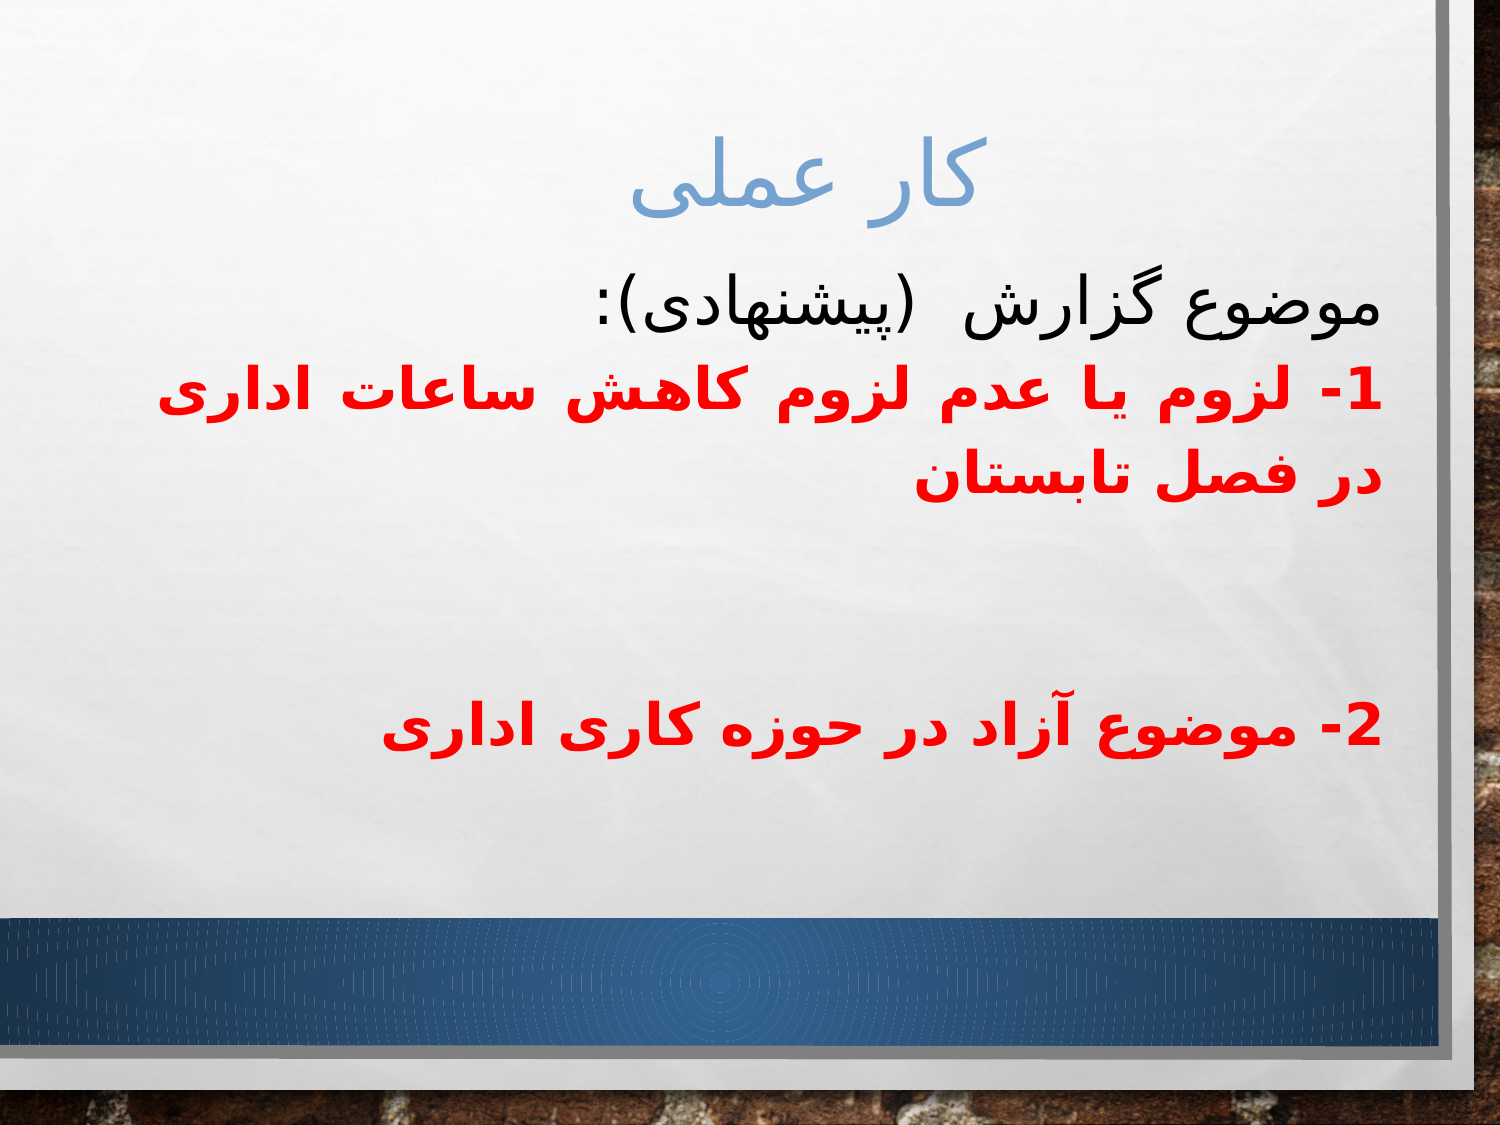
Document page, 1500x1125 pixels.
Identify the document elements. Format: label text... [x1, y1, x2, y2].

list موضوع گزارش (پیشنهادی): 1- لزوم یا عدم لزوم کاهش ساعات اداری در فصل تابستان 2- موضوع آزاد در حوزه کاری اداری [135, 278, 1400, 897]
title کار عملی [161, 75, 1425, 279]
picture [0, 0, 1500, 1125]
picture [0, 0, 1438, 918]
